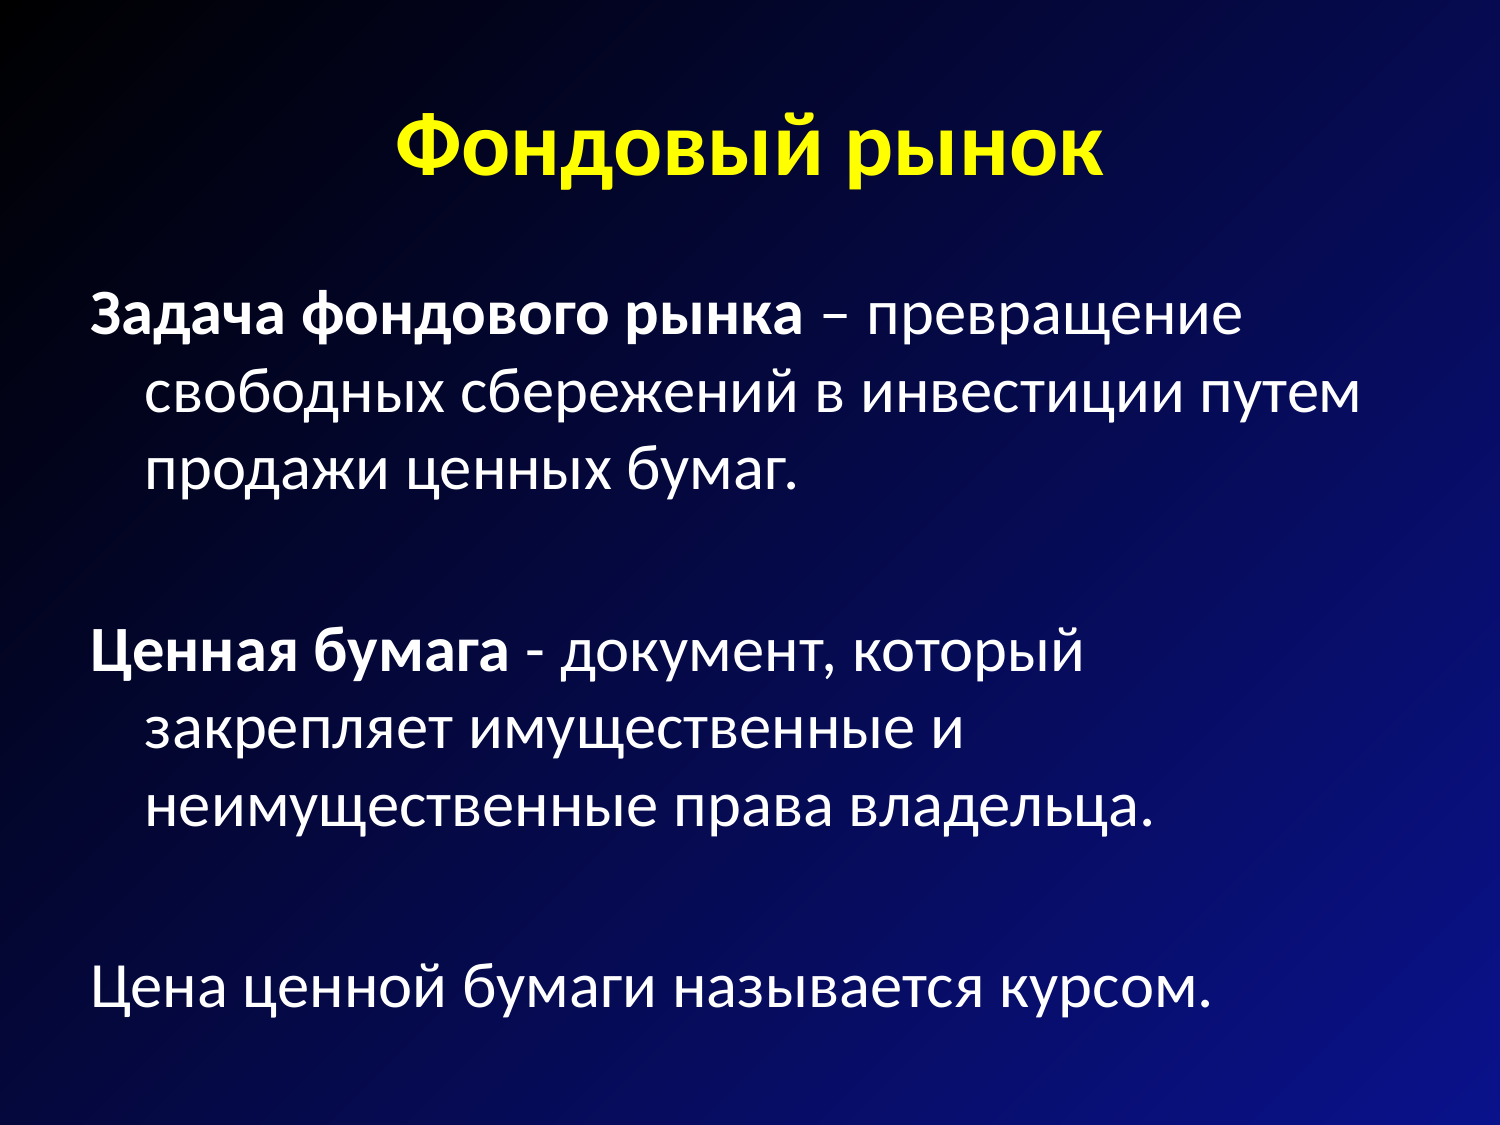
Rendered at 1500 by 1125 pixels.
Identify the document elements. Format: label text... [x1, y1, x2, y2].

list Задача фондового рынка – превращение свободных сбережений в инвестиции путем продажи ценных бумаг. Ценная бумага - документ, который закрепляет имущественные и неимущественные права владельца. Цена ценной бумаги называется курсом. [75, 262, 1425, 1032]
title Фондовый рынок [75, 45, 1425, 233]
